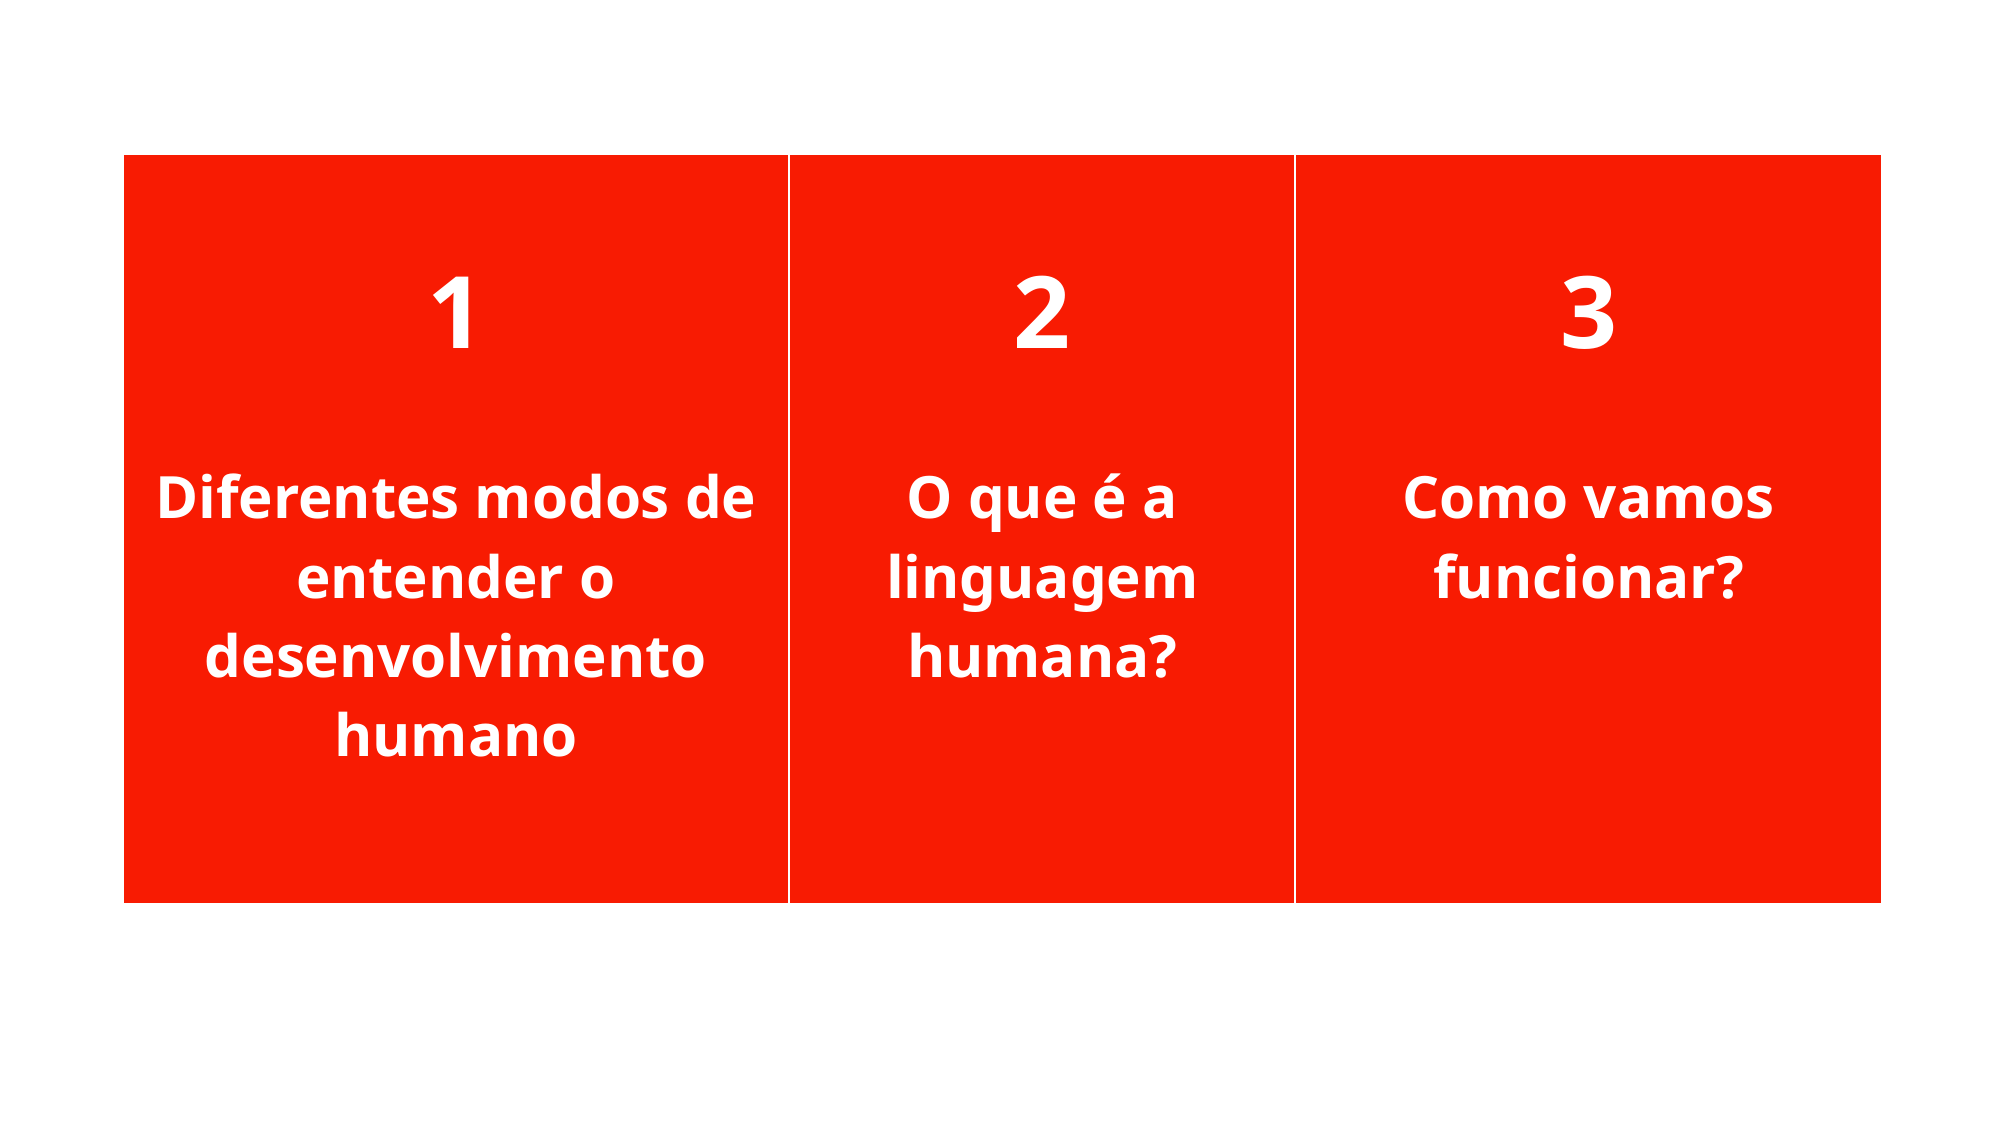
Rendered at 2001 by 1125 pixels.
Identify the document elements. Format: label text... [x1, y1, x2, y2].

table_header 1 Diferentes modos de entender o desenvolvimento humano [124, 155, 788, 903]
table_header 2 O que é a linguagem humana? [790, 155, 1294, 903]
table_header 3 Como vamos funcionar? [1296, 155, 1881, 903]
